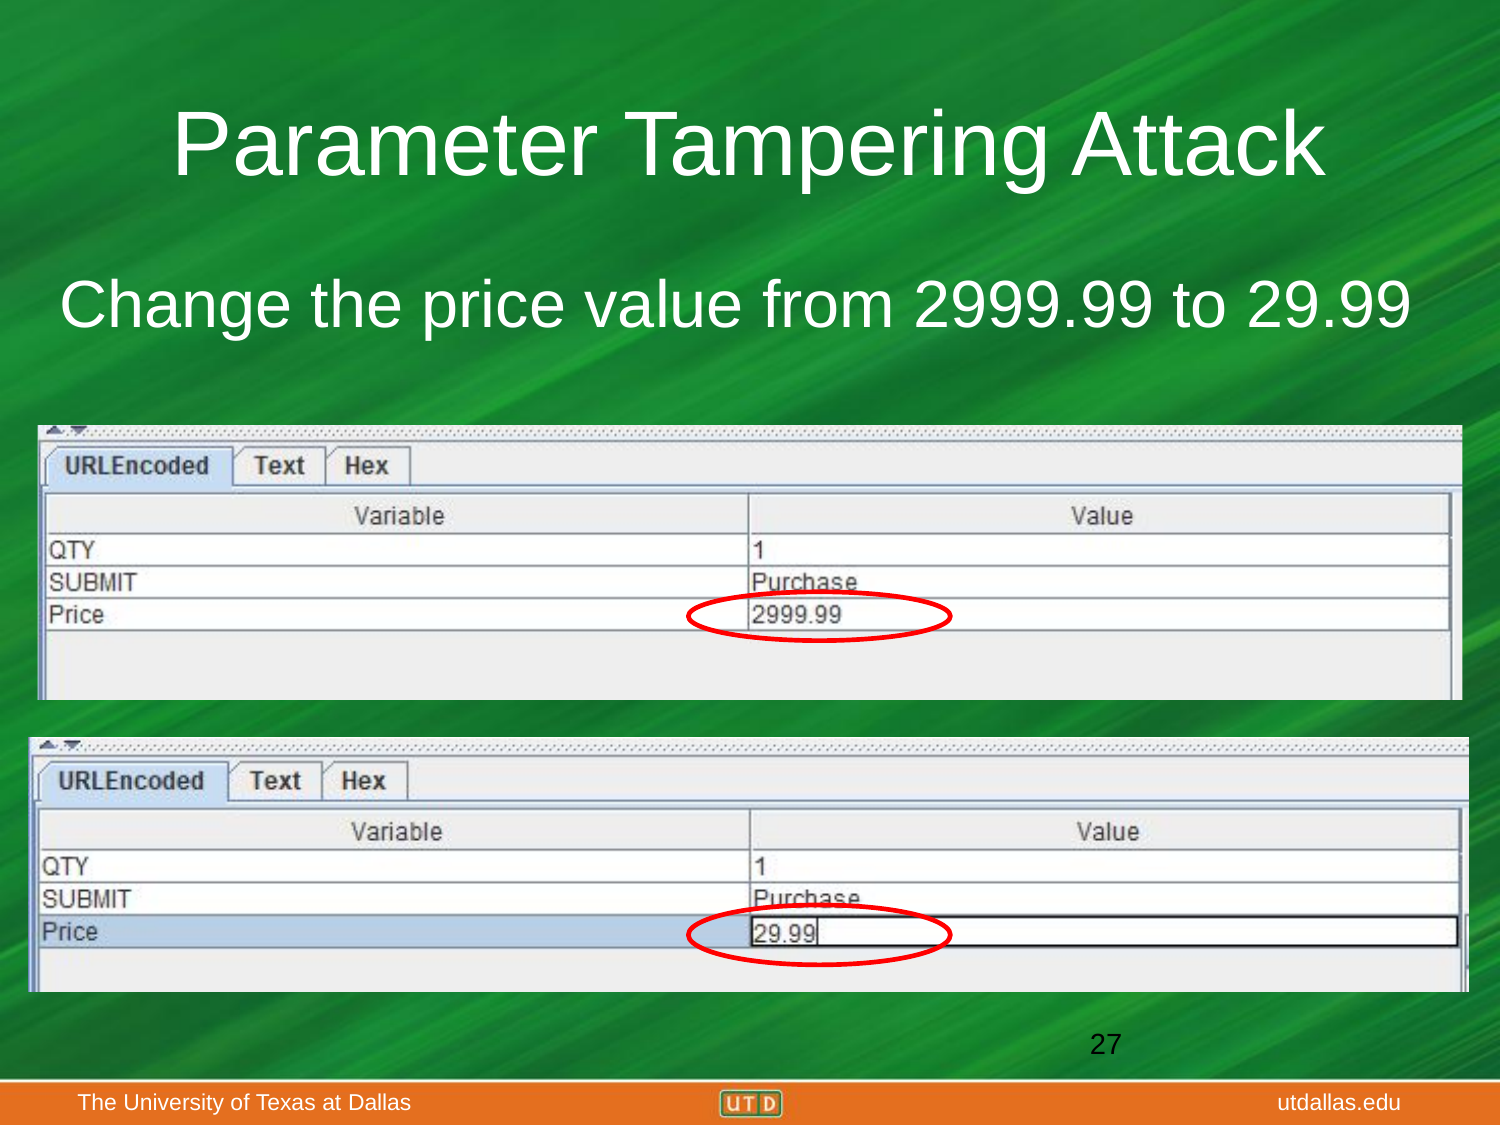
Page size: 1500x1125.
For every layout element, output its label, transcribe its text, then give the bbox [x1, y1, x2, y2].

title Parameter Tampering Attack [75, 45, 1425, 233]
slide_number ‹#› [1074, 1012, 1425, 1073]
list Change the price value from 2999.99 to 29.99 [44, 246, 1463, 408]
picture [0, 0, 1500, 1125]
